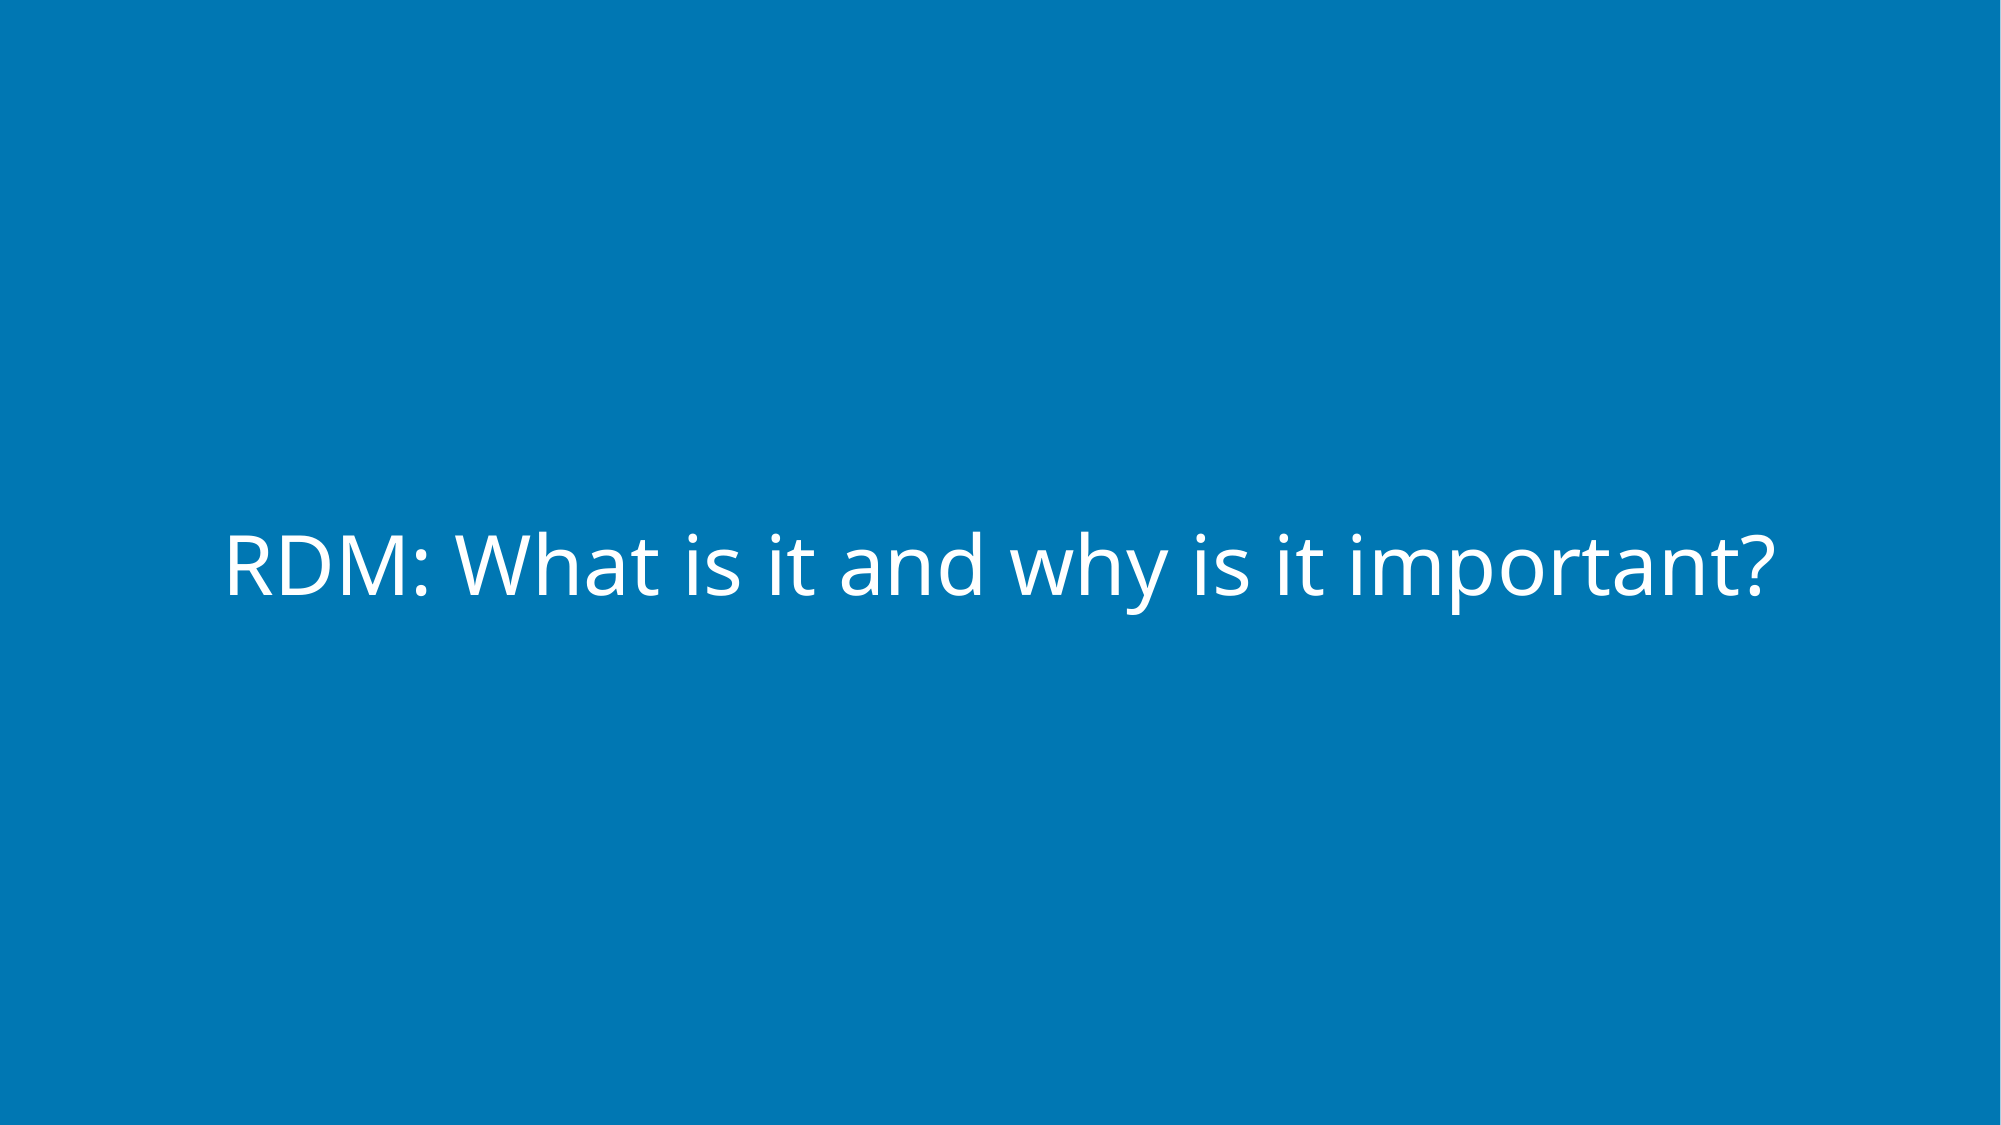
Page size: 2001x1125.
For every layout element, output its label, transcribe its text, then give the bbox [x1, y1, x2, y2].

list RDM: What is it and why is it important? [72, 72, 1928, 1053]
